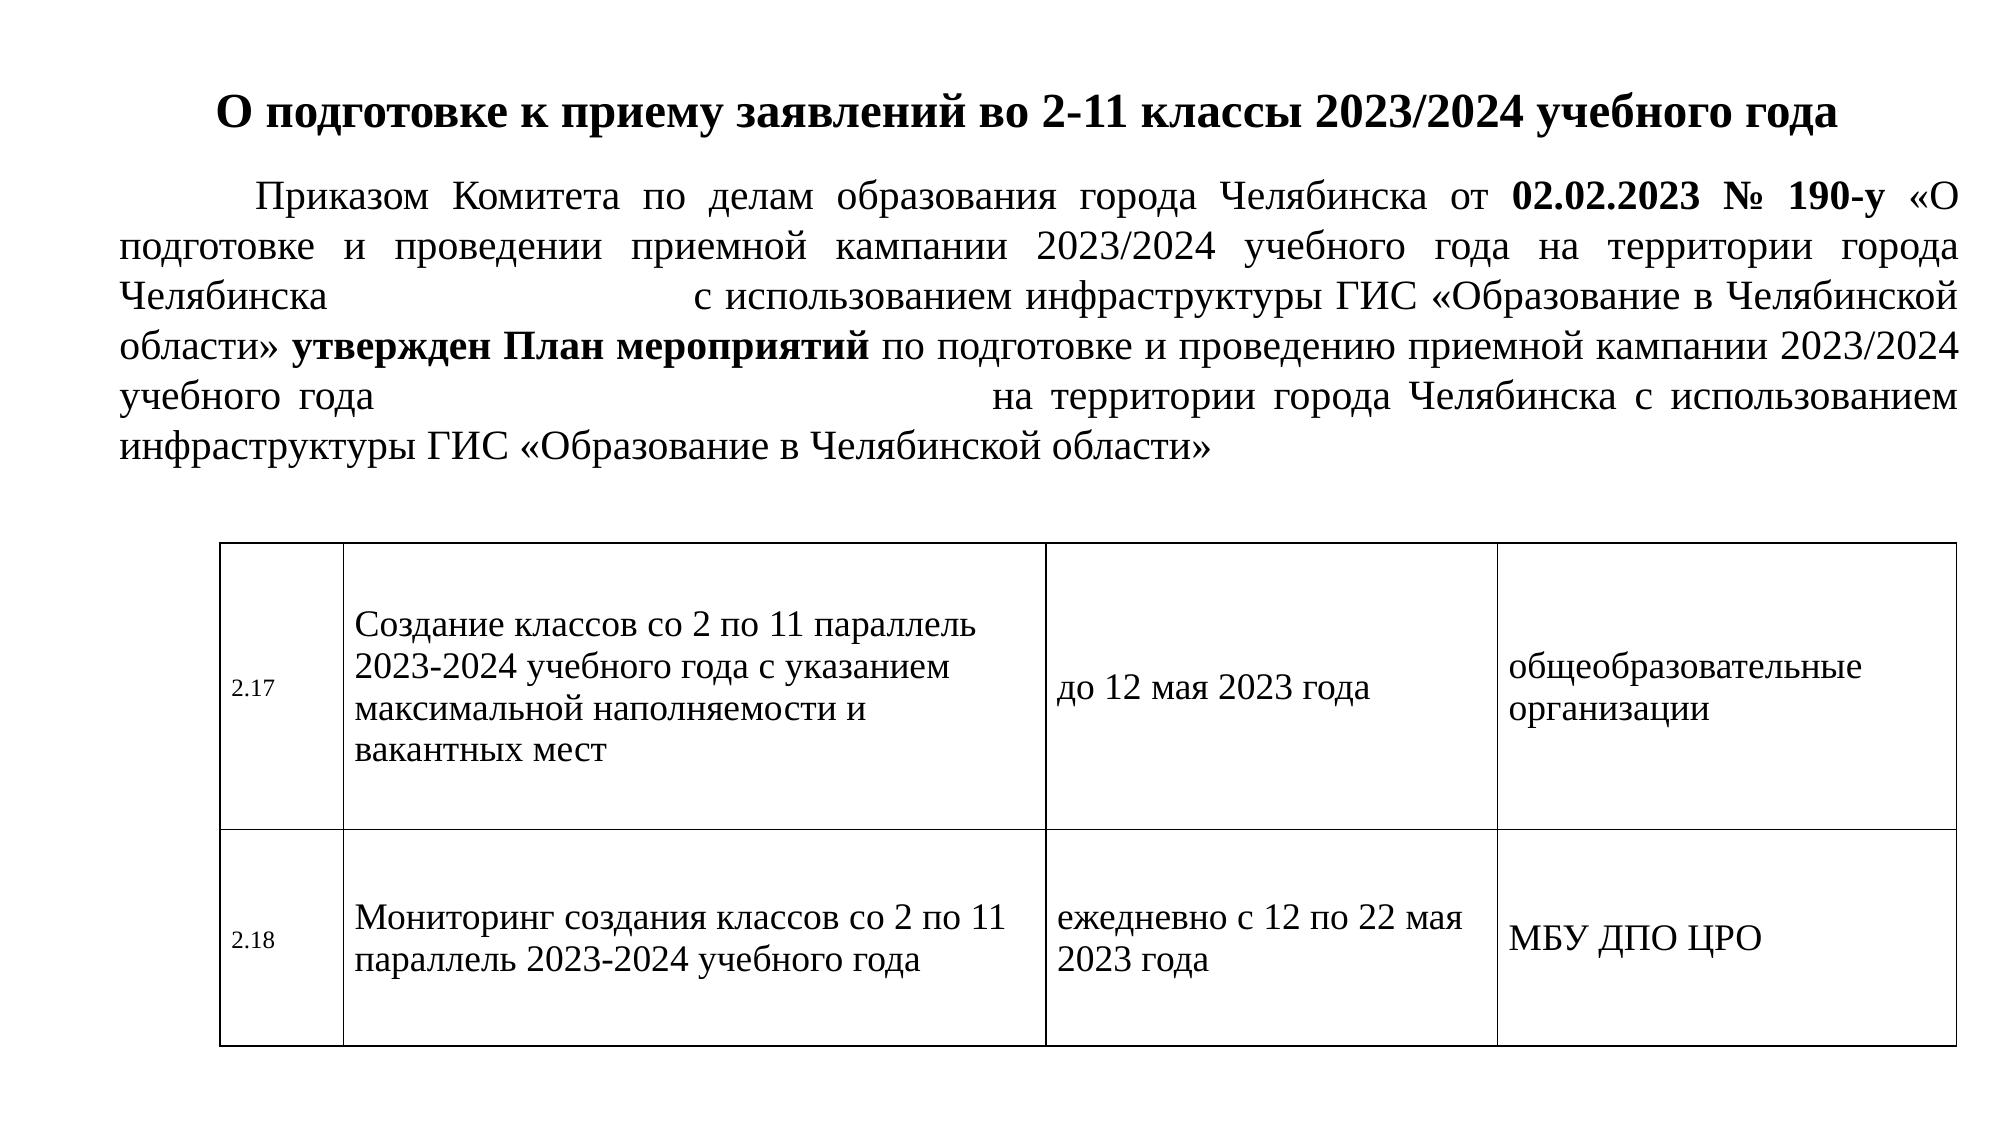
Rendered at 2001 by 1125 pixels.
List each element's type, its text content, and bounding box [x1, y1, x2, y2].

table_header 2.17 [221, 544, 343, 829]
table_cell 2.18 [221, 830, 343, 1045]
table_cell ежедневно с 12 по 22 мая 2023 года [1047, 830, 1497, 1045]
table_cell Мониторинг создания классов со 2 по 11 параллель 2023-2024 учебного года [344, 830, 1045, 1045]
table_header до 12 мая 2023 года [1047, 544, 1497, 829]
table_header Создание классов со 2 по 11 параллель 2023-2024 учебного года с указанием максимальной наполняемости и вакантных мест [344, 544, 1045, 829]
text_box Приказом Комитета по делам образования города Челябинска от 02.02.2023 № 190-у «О подготовке и проведении приемной кампании 2023/2024 учебного года на территории города Челябинска с использованием инфраструктуры ГИС «Образование в Челябинской области» утвержден План мероприятий по подготовке и проведению приемной кампании 2023/2024 учебного года на территории города Челябинска с использованием инфраструктуры ГИС «Образование в Челябинской области» [104, 160, 1975, 476]
title О подготовке к приему заявлений во 2-11 классы 2023/2024 учебного года [137, 59, 1931, 160]
table_header общеобразовательные организации [1498, 544, 1956, 829]
table_cell МБУ ДПО ЦРО [1498, 830, 1956, 1045]
